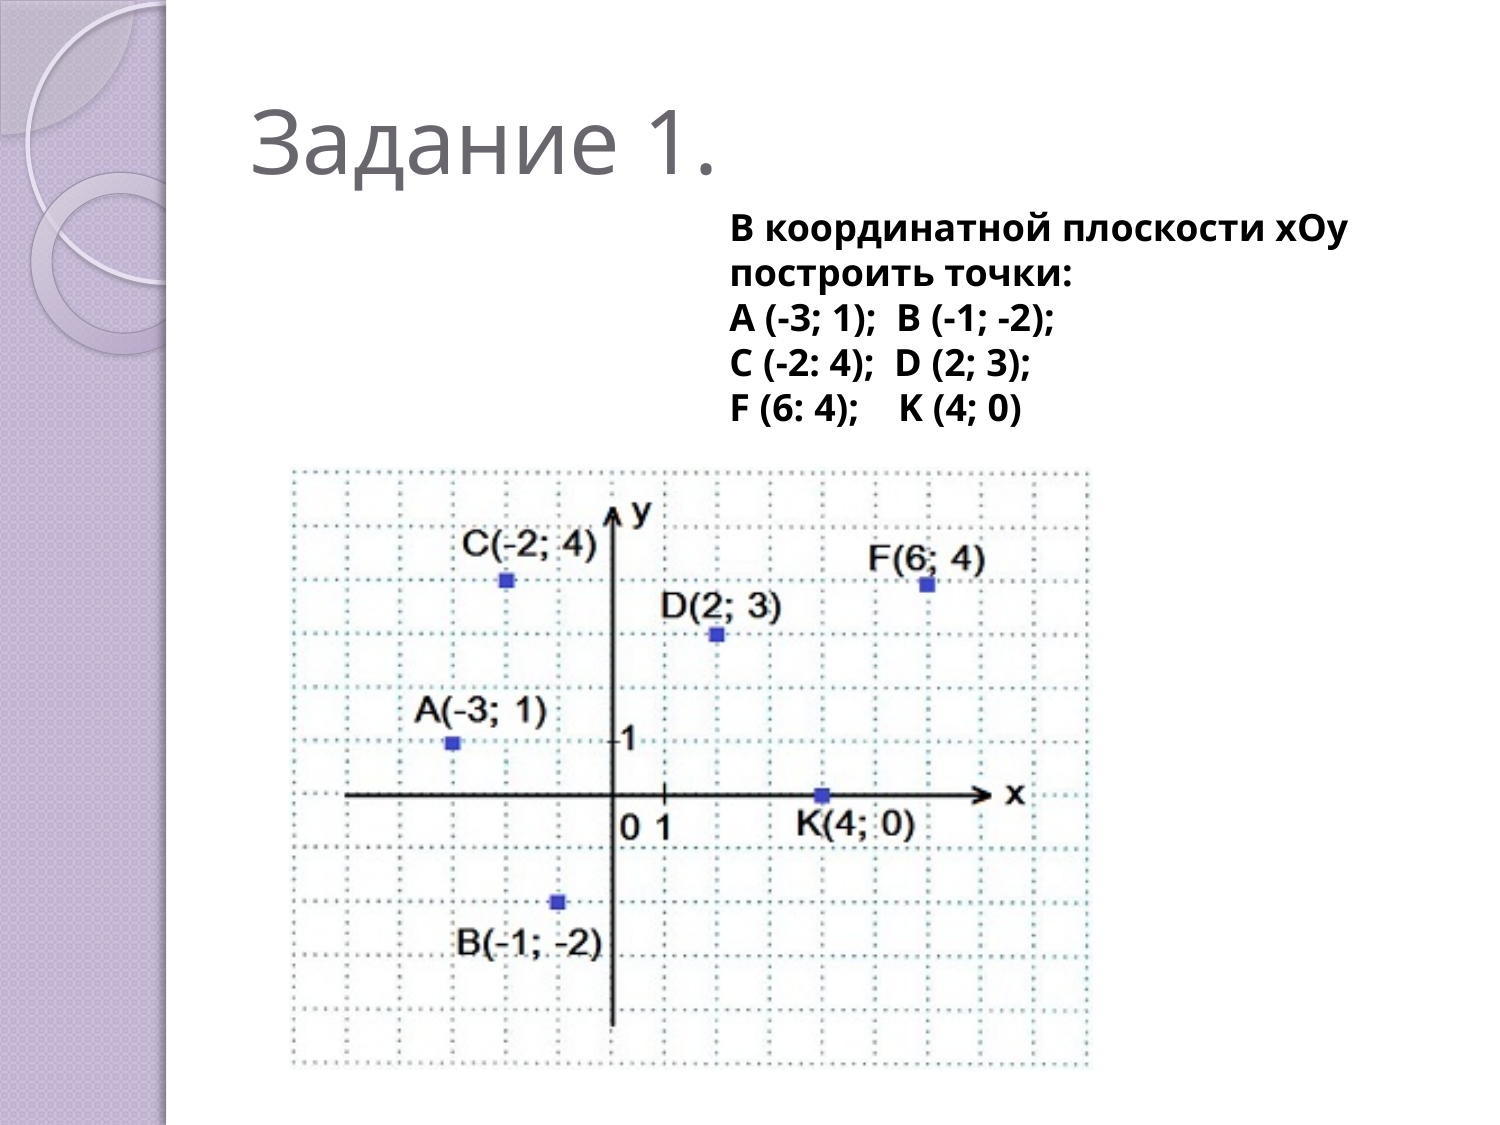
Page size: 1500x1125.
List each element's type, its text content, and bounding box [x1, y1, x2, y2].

title Задание 1. [235, 45, 1466, 233]
picture [288, 467, 1093, 1070]
text_box В координатной плоскости xOy построить точки: A (-3; 1); B (-1; -2); C (-2: 4); D (2; 3); F (6: 4); K (4; 0) [714, 196, 1465, 436]
